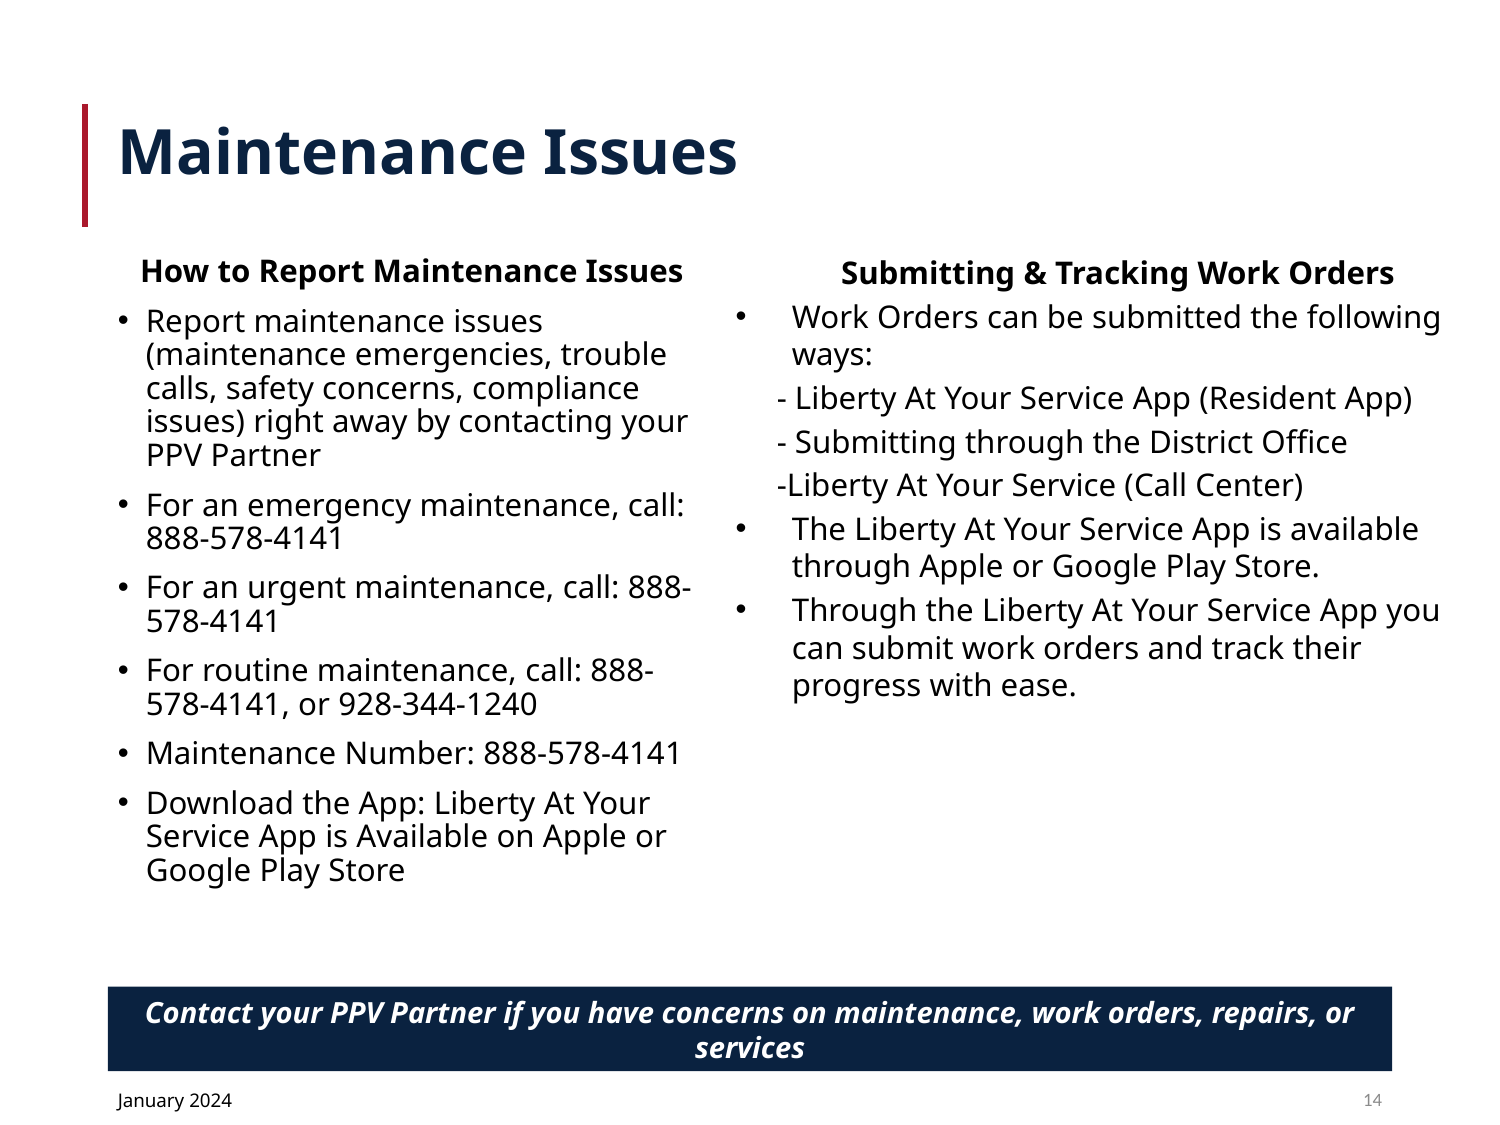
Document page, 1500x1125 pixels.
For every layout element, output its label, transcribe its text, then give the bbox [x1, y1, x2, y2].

text_box 14 [1059, 1080, 1397, 1125]
text_box Contact your PPV Partner if you have concerns on maintenance, work orders, repairs, or services [107, 986, 1393, 1072]
title Maintenance Issues [103, 113, 1397, 210]
